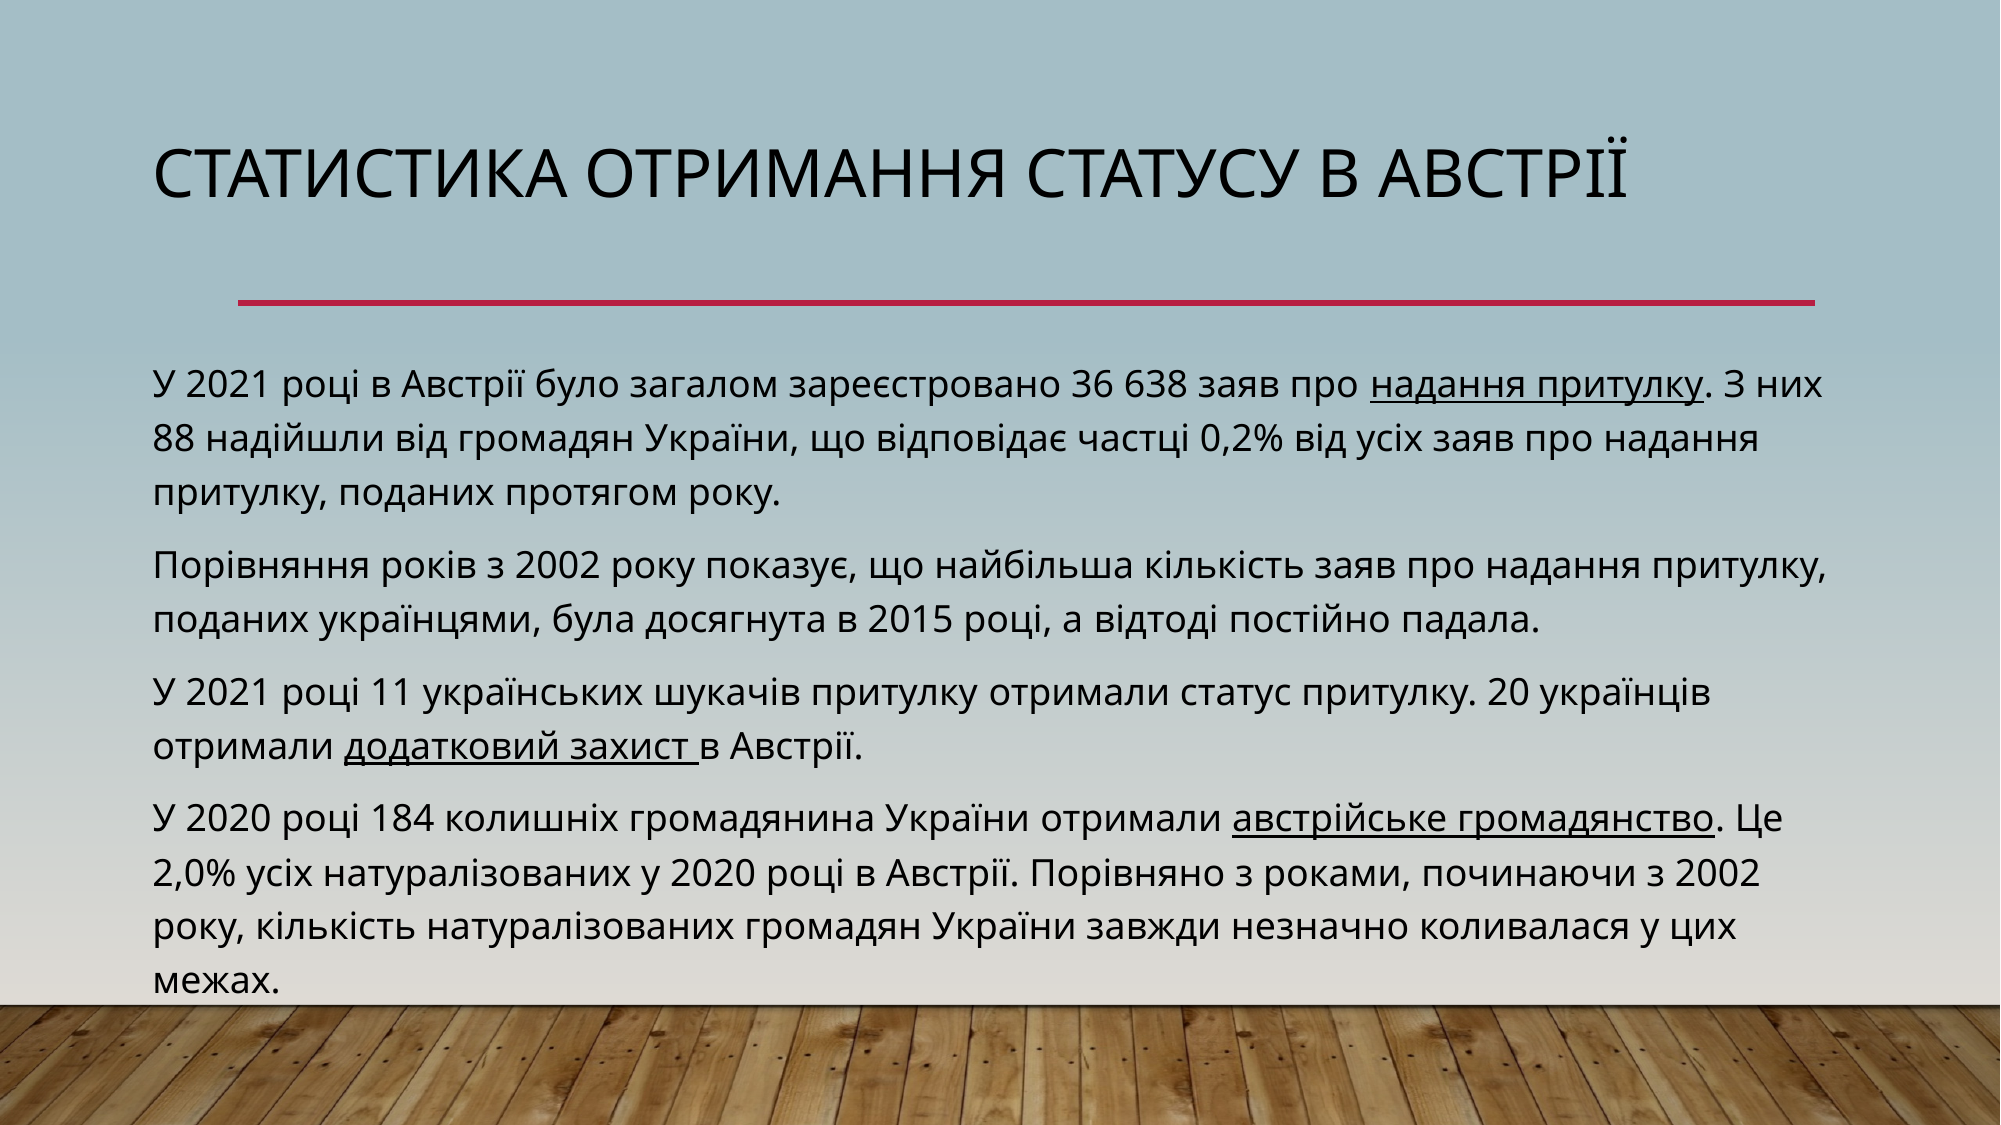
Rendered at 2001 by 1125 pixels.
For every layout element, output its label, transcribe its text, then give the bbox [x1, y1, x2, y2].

picture [0, 1005, 2000, 1125]
list У 2021 році в Австрії було загалом зареєстровано 36 638 заяв про надання притулку. З них 88 надійшли від громадян України, що відповідає частці 0,2% від усіх заяв про надання притулку, поданих протягом року. Порівняння років з 2002 року показує, що найбільша кількість заяв про надання притулку, поданих українцями, була досягнута в 2015 році, а відтоді постійно падала. У 2021 році 11 українських шукачів притулку отримали статус притулку. 20 українців отримали додатковий захист в Австрії. У 2020 році 184 колишніх громадянина України отримали австрійське громадянство. Це 2,0% усіх натуралізованих у 2020 році в Австрії. Порівняно з роками, починаючи з 2002 року, кількість натуралізованих громадян України завжди незначно коливалася у цих межах. [137, 343, 1863, 1016]
title Статистика отримання статусу в Австрії [137, 59, 1863, 237]
